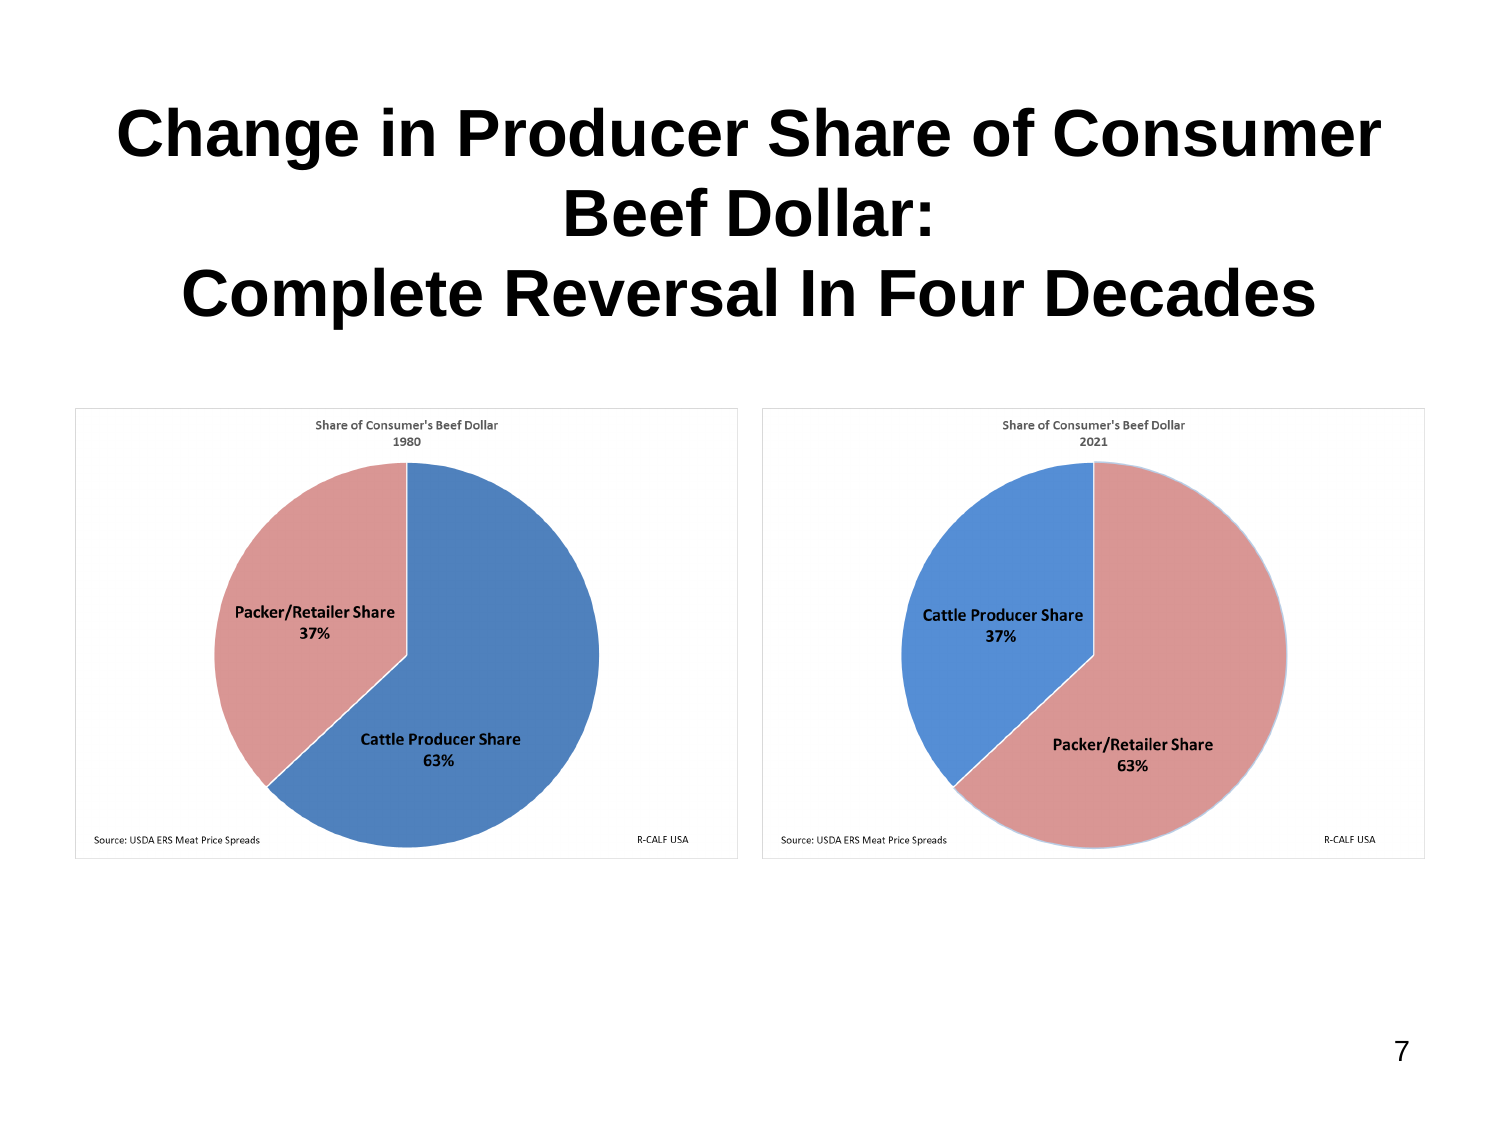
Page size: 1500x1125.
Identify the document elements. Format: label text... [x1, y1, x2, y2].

slide_number 7 [1074, 1024, 1425, 1103]
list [74, 408, 738, 860]
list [762, 408, 1426, 860]
title Change in Producer Share of Consumer Beef Dollar: Complete Reversal In Four Decades [75, 45, 1425, 374]
